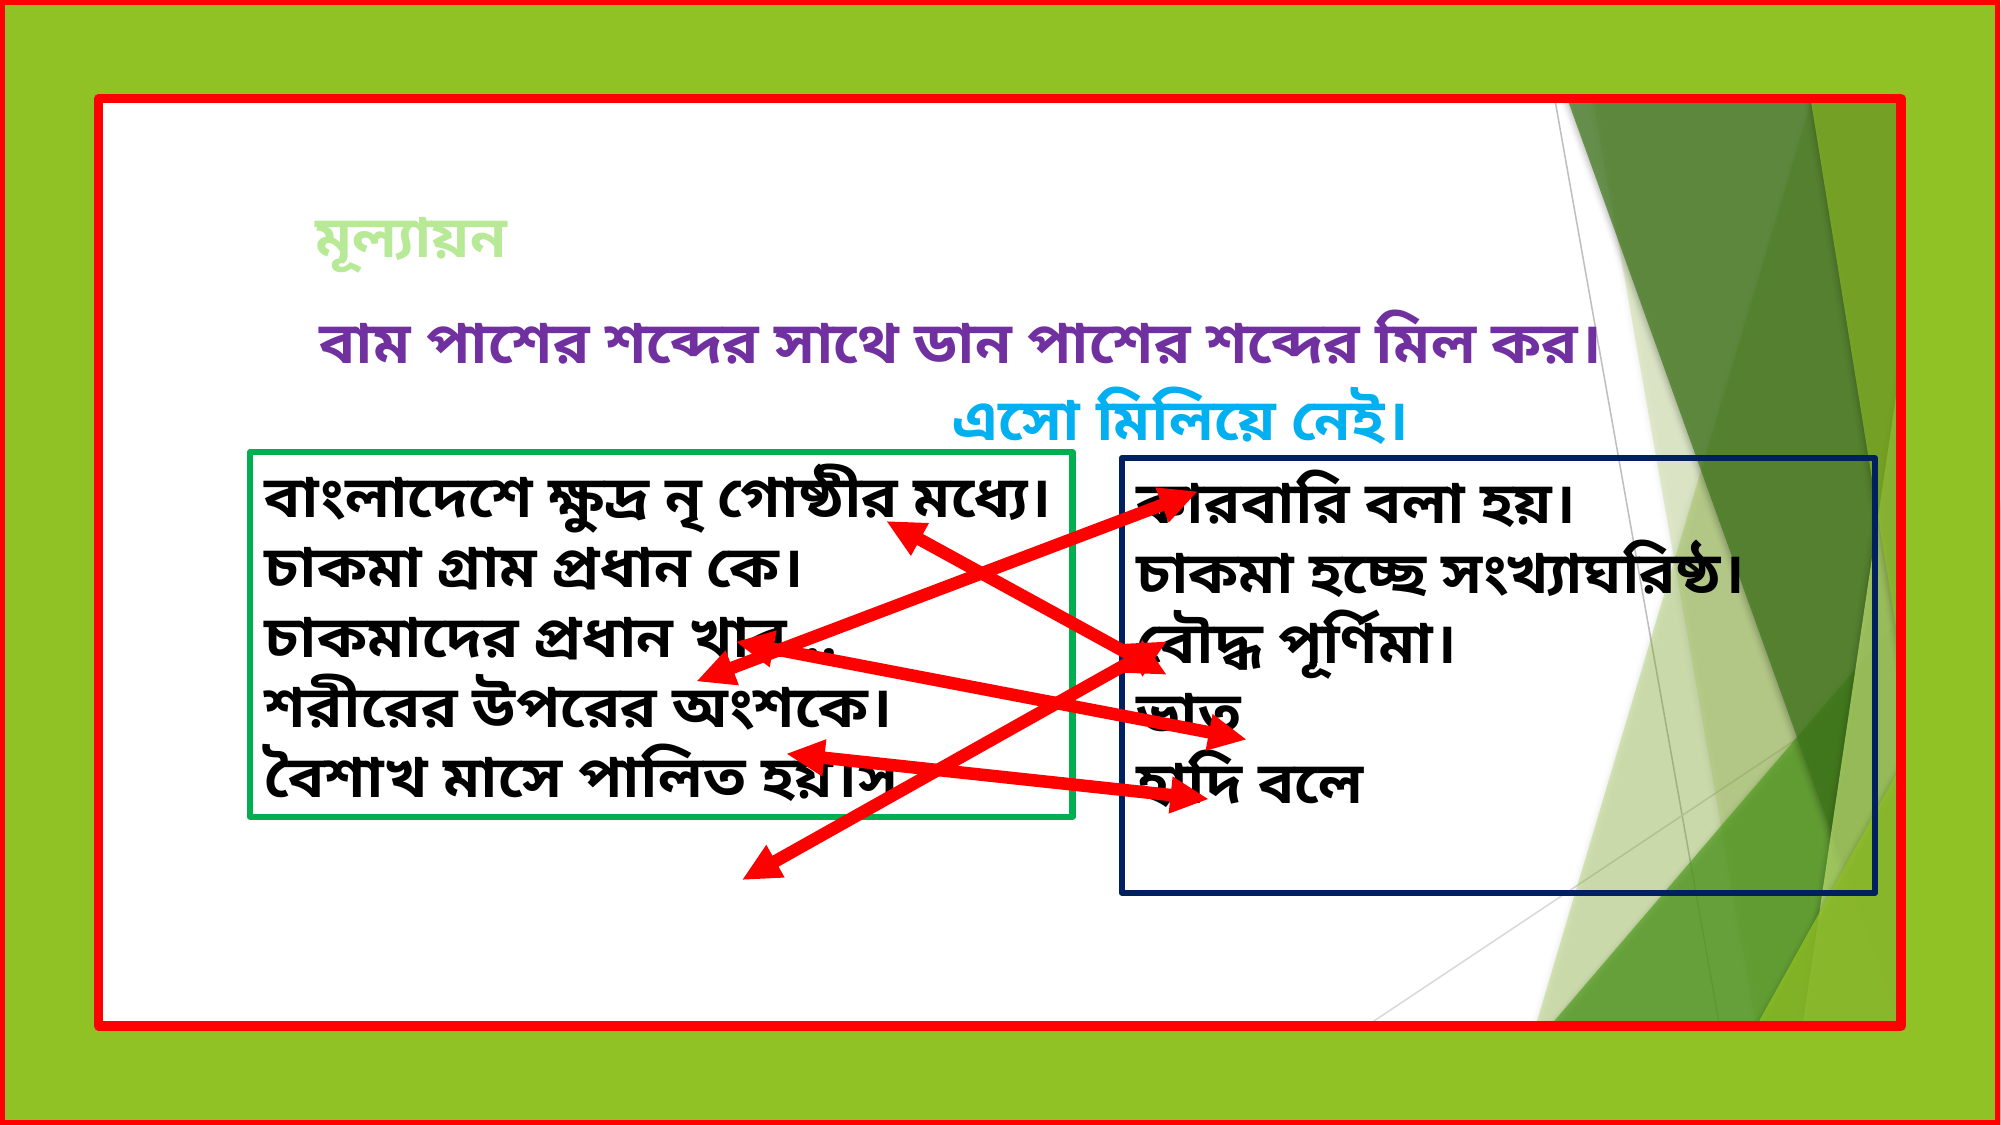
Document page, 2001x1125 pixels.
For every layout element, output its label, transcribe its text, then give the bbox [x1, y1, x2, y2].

text_box মূল্যায়ন [170, 124, 716, 290]
text_box বাম পাশের শব্দের সাথে ডান পাশের শব্দের মিল কর। [173, 272, 1791, 388]
text_box কারবারি বলা হয়। চাকমা হচ্ছে সংখ্যাঘরিষ্ঠ। বৌদ্ধ পূর্ণিমা। ভাত হাদি বলে [1121, 458, 1875, 893]
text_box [1172, 753, 1209, 800]
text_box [742, 641, 1167, 881]
text_box বাংলাদেশে ক্ষুদ্র নৃ গোষ্ঠীর মধ্যে। চাকমা গ্রাম প্রধান কে। চাকমাদের প্রধান খাব… শরীরের উপরের অংশকে। বৈশাখ মাসে পালিত হয়।স [250, 452, 1073, 817]
text_box [0, 0, 2000, 1125]
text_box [1172, 641, 1247, 740]
text_box এসো মিলিয়ে নেই। [906, 374, 1750, 460]
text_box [696, 491, 1198, 682]
